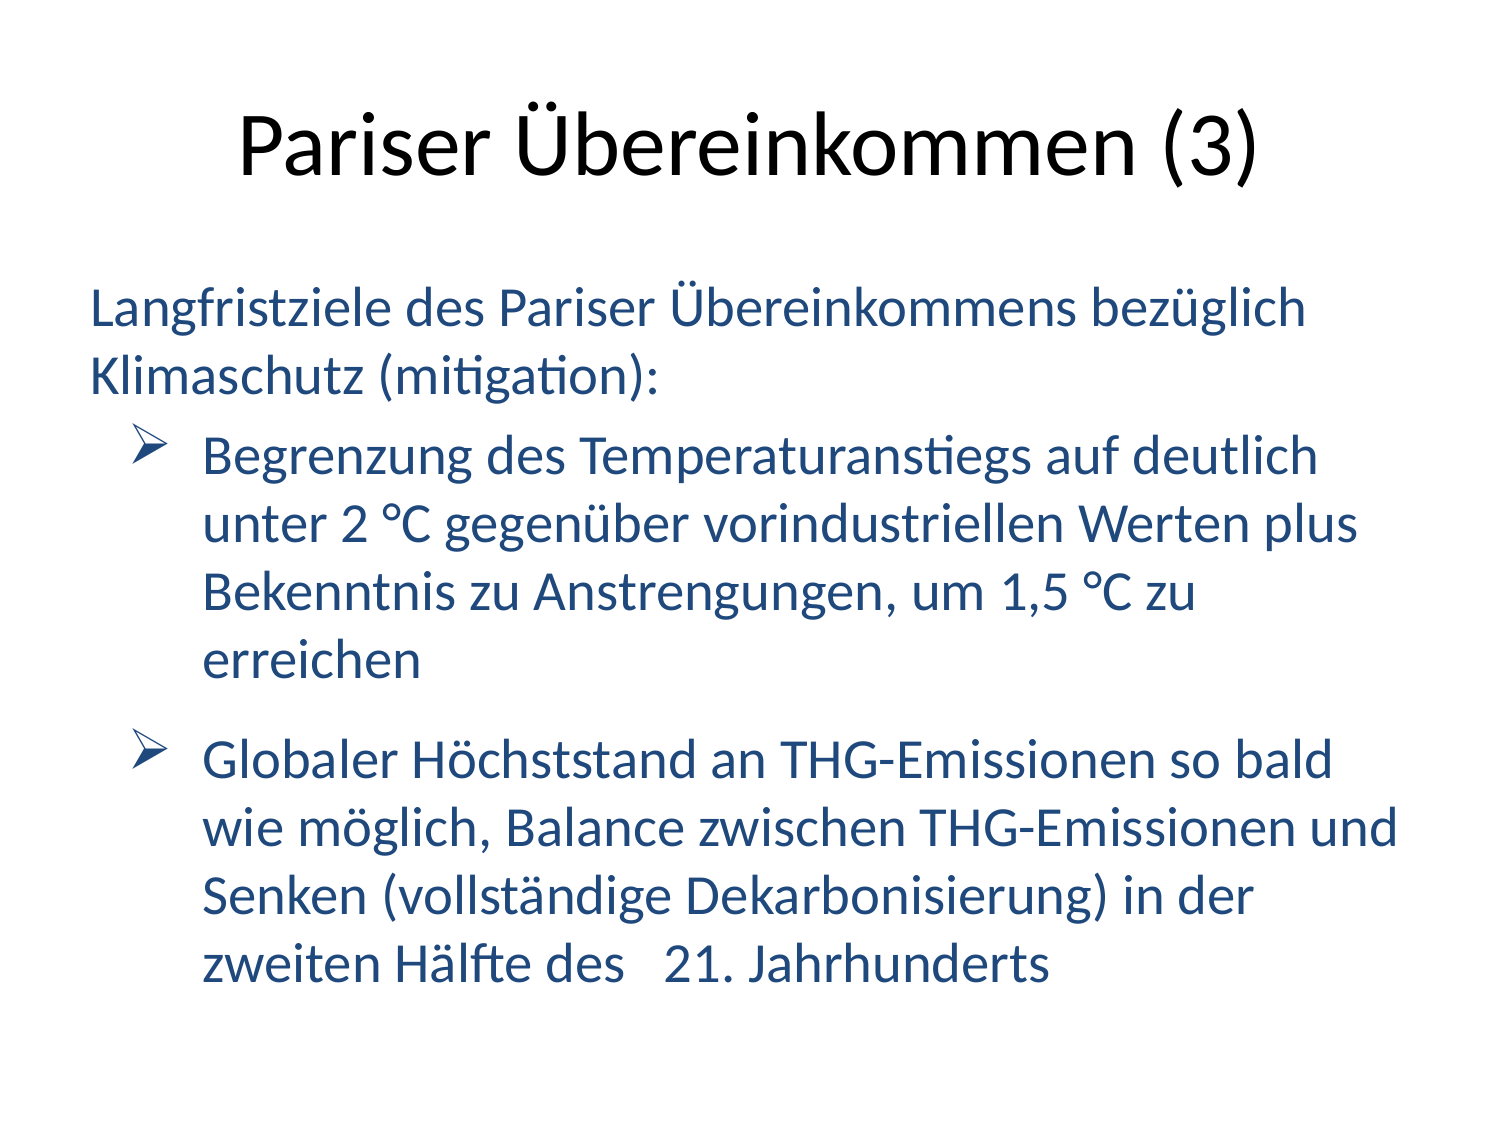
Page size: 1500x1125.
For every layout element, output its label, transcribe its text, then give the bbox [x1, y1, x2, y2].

list Langfristziele des Pariser Übereinkommens bezüglich Klimaschutz (mitigation): Begrenzung des Temperaturanstiegs auf deutlich unter 2 °C gegenüber vorindustriellen Werten plus Bekenntnis zu Anstrengungen, um 1,5 °C zu erreichen Globaler Höchststand an THG-Emissionen so bald wie möglich, Balance zwischen THG-Emissionen und Senken (vollständige Dekarbonisierung) in der zweiten Hälfte des 21. Jahrhunderts [75, 262, 1425, 1005]
title Pariser Übereinkommen (3) [75, 45, 1425, 233]
